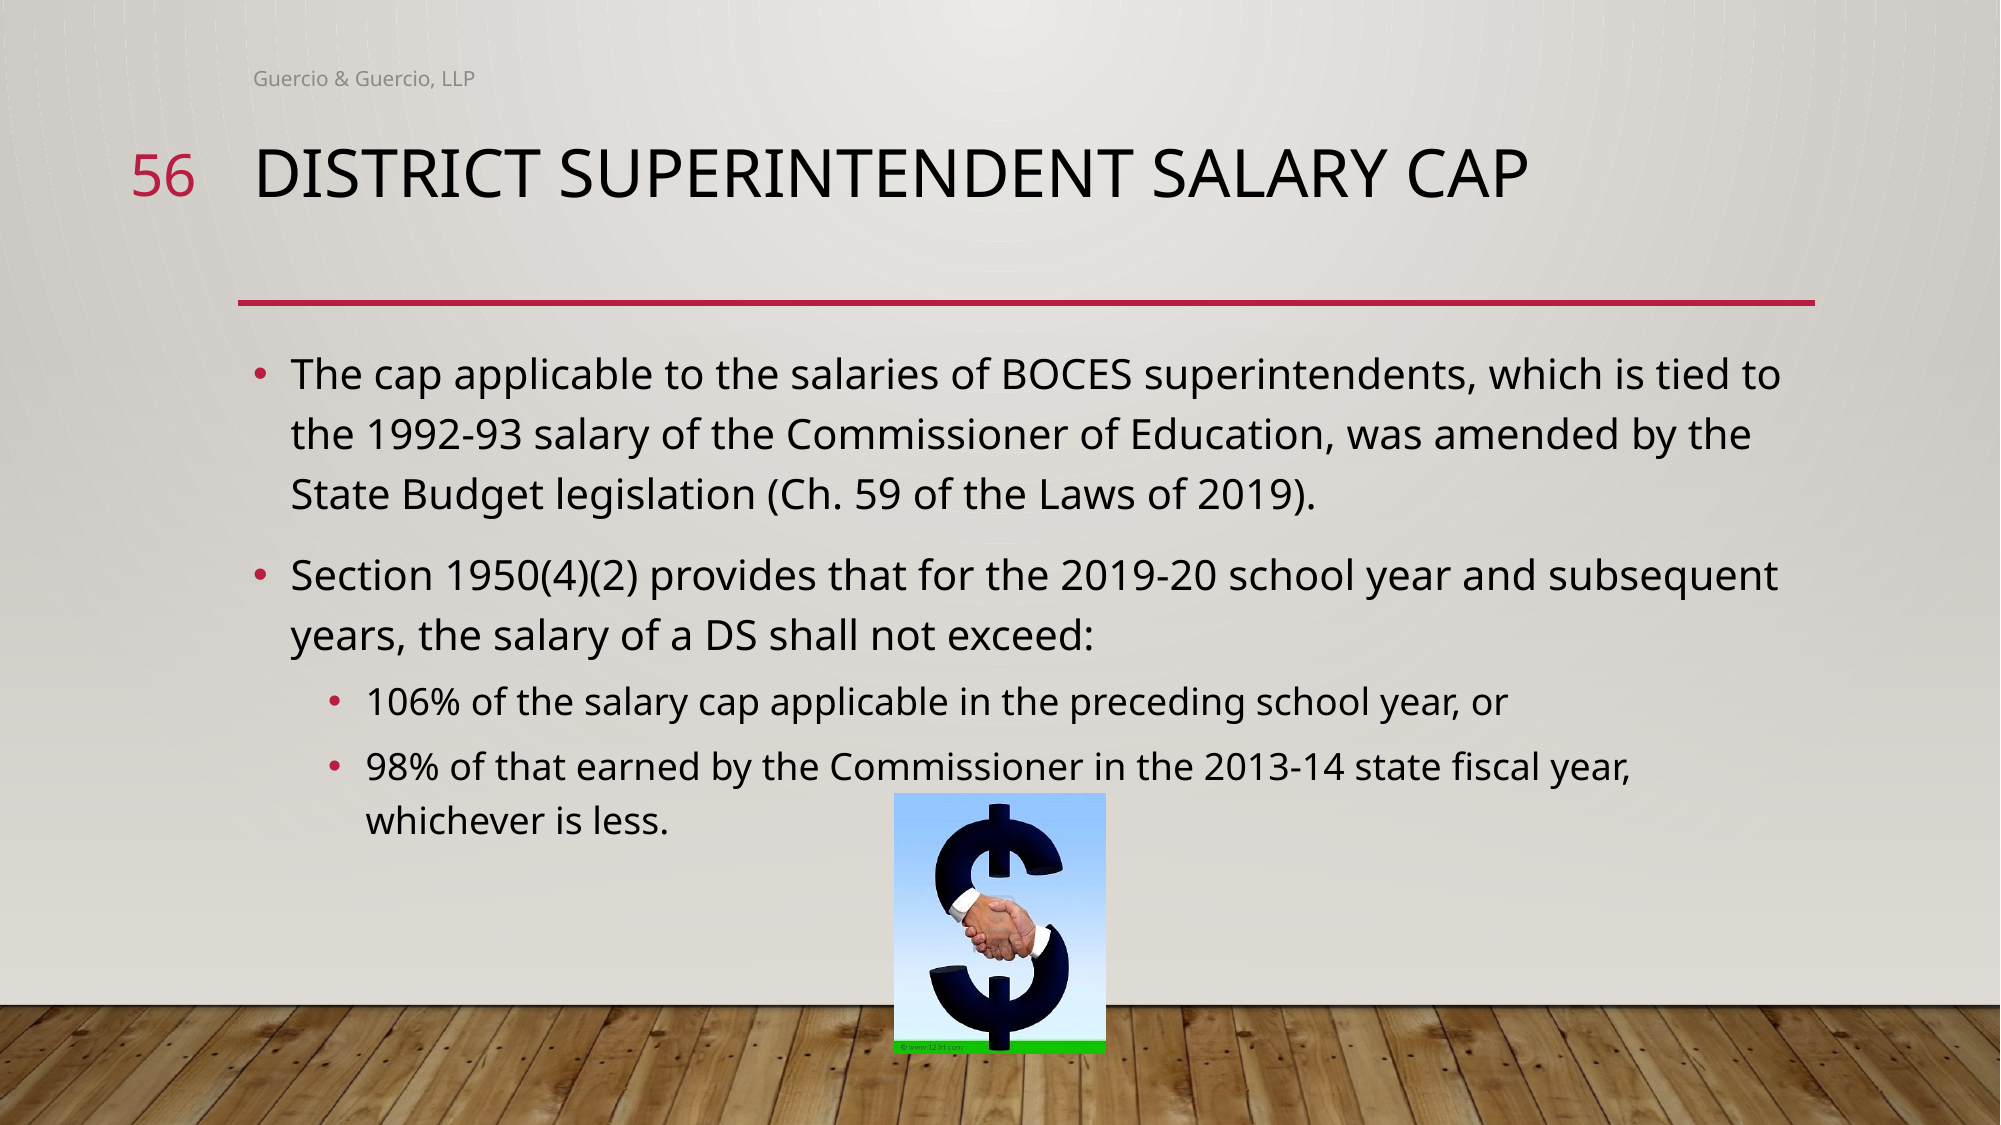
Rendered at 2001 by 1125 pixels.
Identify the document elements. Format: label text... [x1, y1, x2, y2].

list The cap applicable to the salaries of BOCES superintendents, which is tied to the 1992-93 salary of the Commissioner of Education, was amended by the State Budget legislation (Ch. 59 of the Laws of 2019). Section 1950(4)(2) provides that for the 2019-20 school year and subsequent years, the salary of a DS shall not exceed: 106% of the salary cap applicable in the preceding school year, or 98% of that earned by the Commissioner in the 2013-14 state fiscal year, whichever is less. [238, 330, 1814, 897]
footer Guercio & Guercio, LLP [238, 54, 1213, 105]
picture [0, 792, 2000, 1125]
slide_number 56 [78, 131, 212, 214]
title District superintendent salary cap [238, 131, 1814, 305]
